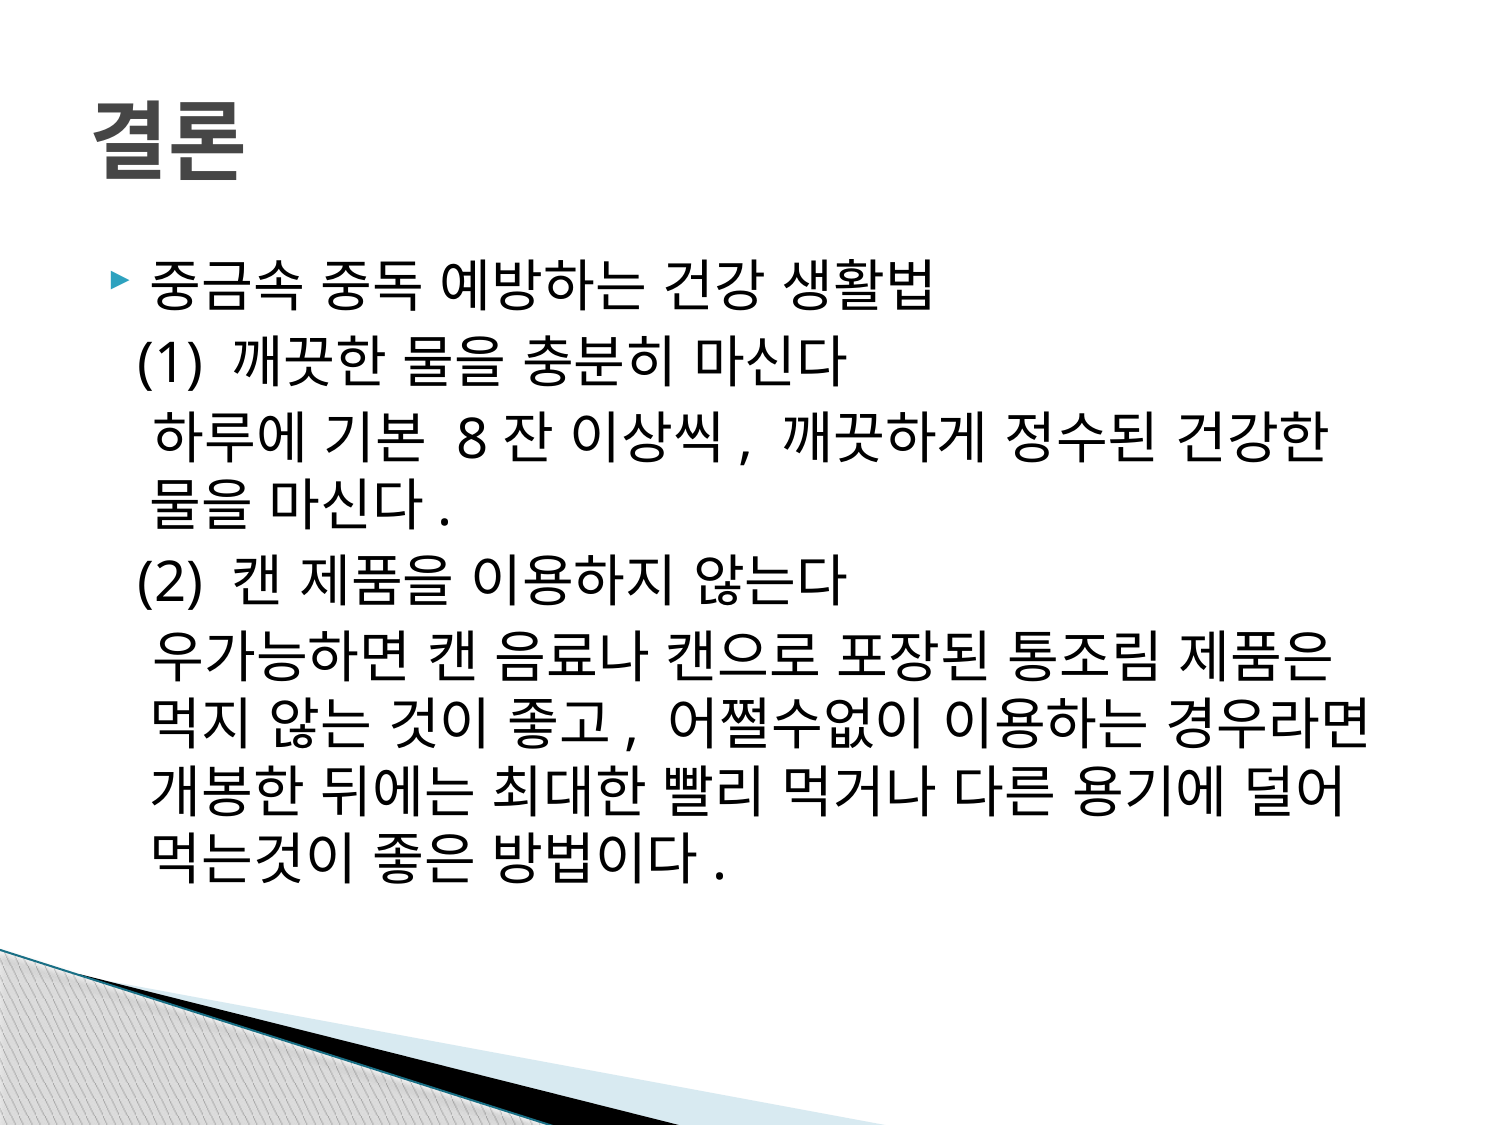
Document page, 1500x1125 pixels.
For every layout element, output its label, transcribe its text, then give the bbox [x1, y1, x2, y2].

list 중금속 중독 예방하는 건강 생활법 (1) 깨끗한 물을 충분히 마신다 하루에 기본 8잔 이상씩, 깨끗하게 정수된 건강한 물을 마신다. (2) 캔 제품을 이용하지 않는다 우가능하면 캔 음료나 캔으로 포장된 통조림 제품은 먹지 않는 것이 좋고, 어쩔수없이 이용하는 경우라면 개봉한 뒤에는 최대한 빨리 먹거나 다른 용기에 덜어 먹는것이 좋은 방법이다. [75, 243, 1425, 986]
title 결론 [75, 45, 1425, 233]
